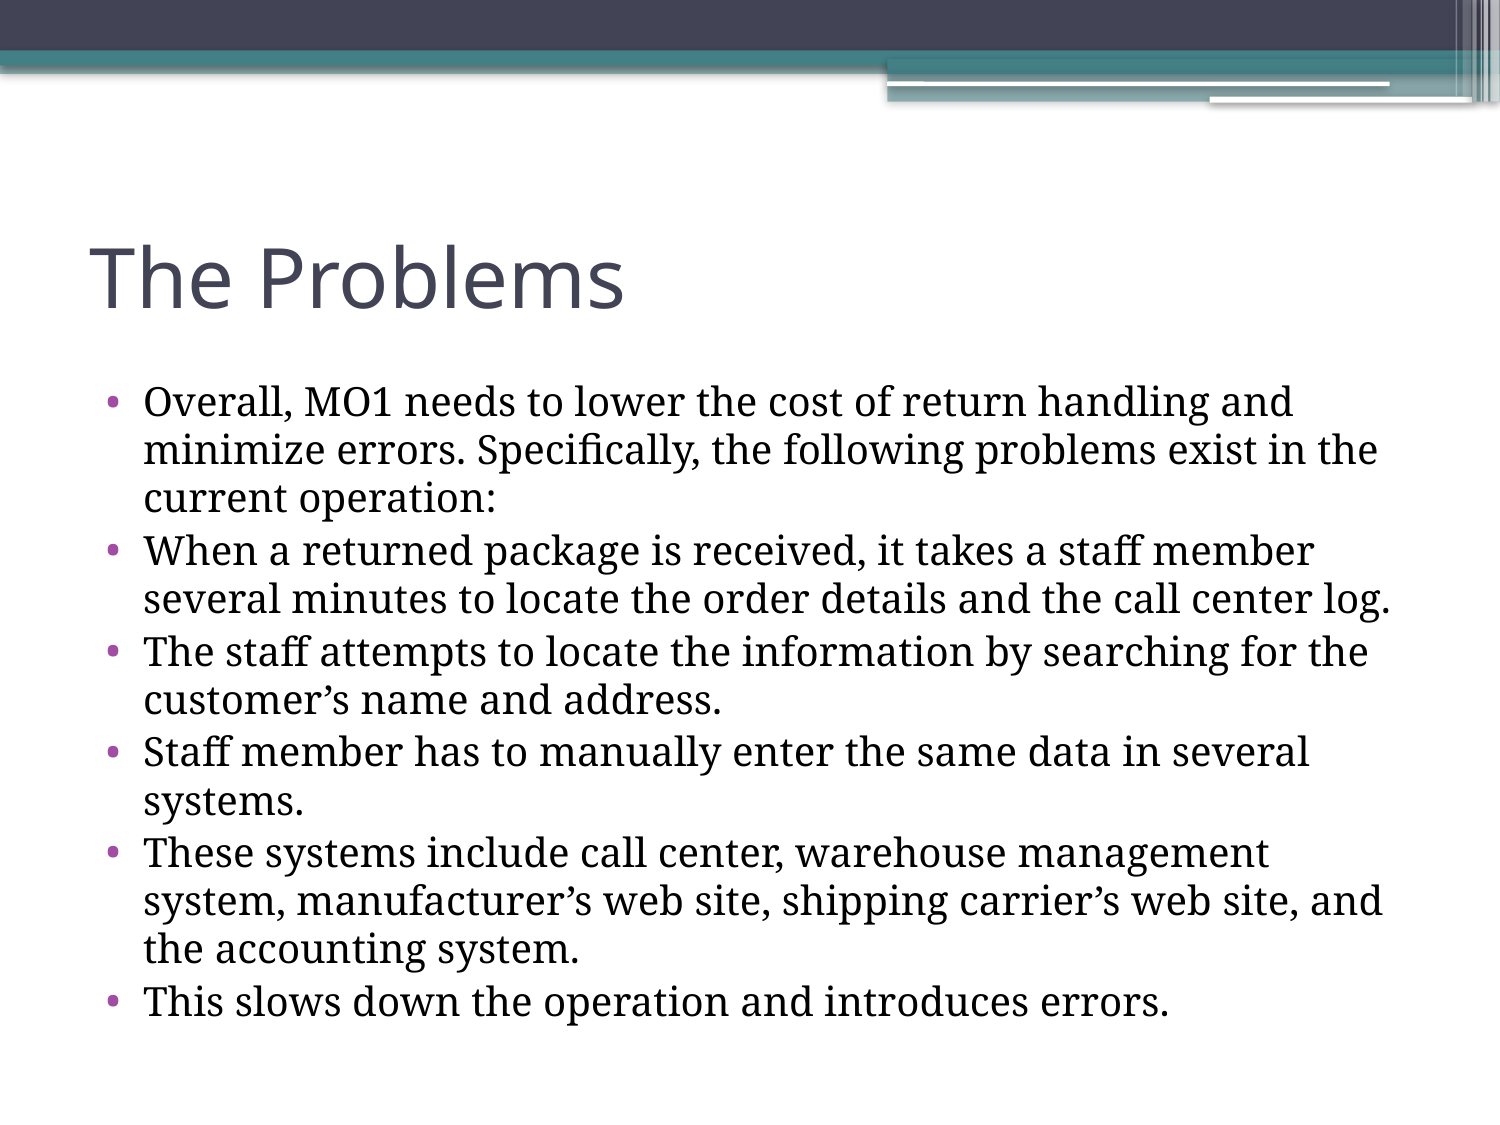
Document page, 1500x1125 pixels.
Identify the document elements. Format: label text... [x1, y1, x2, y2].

title The Problems [75, 187, 1425, 363]
list Overall, MO1 needs to lower the cost of return handling and minimize errors. Speciﬁcally, the following problems exist in the current operation: When a returned package is received, it takes a staff member several minutes to locate the order details and the call center log. The staff attempts to locate the information by searching for the customer’s name and address. Staff member has to manually enter the same data in several systems. These systems include call center, warehouse management system, manufacturer’s web site, shipping carrier’s web site, and the accounting system. This slows down the operation and introduces errors. [75, 368, 1425, 1079]
